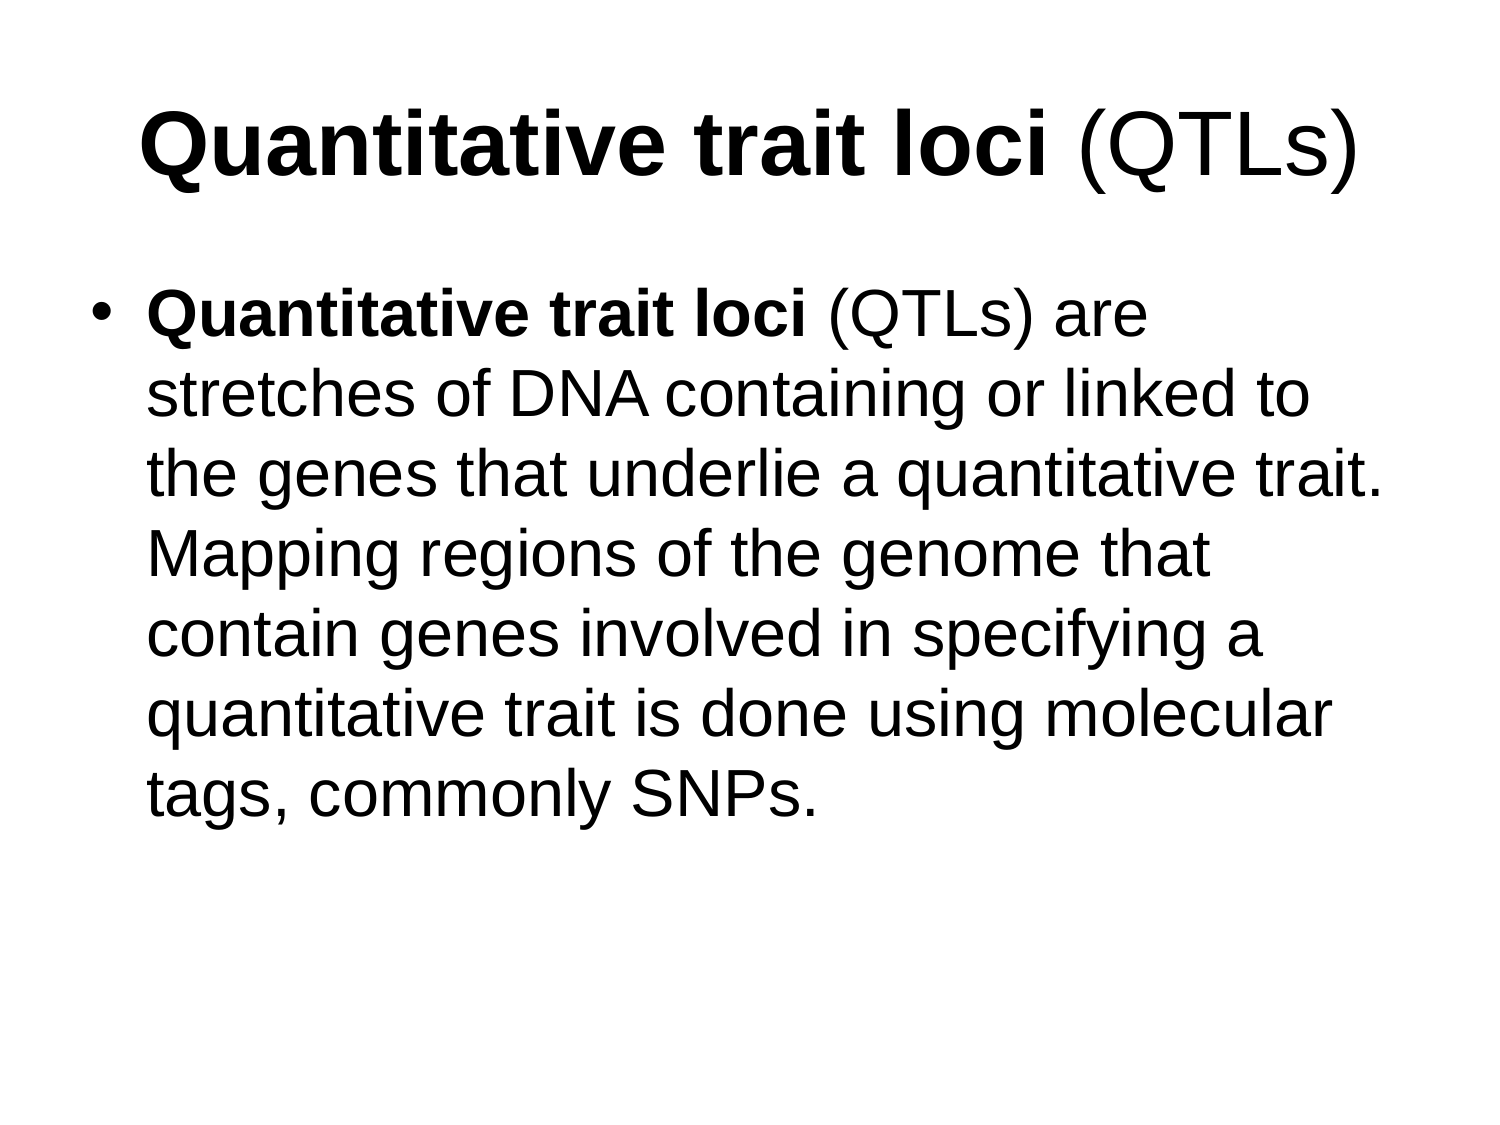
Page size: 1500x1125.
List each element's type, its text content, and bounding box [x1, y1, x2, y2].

title Quantitative trait loci (QTLs) [75, 45, 1425, 233]
list Quantitative trait loci (QTLs) are stretches of DNA containing or linked to the genes that underlie a quantitative trait. Mapping regions of the genome that contain genes involved in specifying a quantitative trait is done using molecular tags, commonly SNPs. [75, 262, 1425, 1005]
